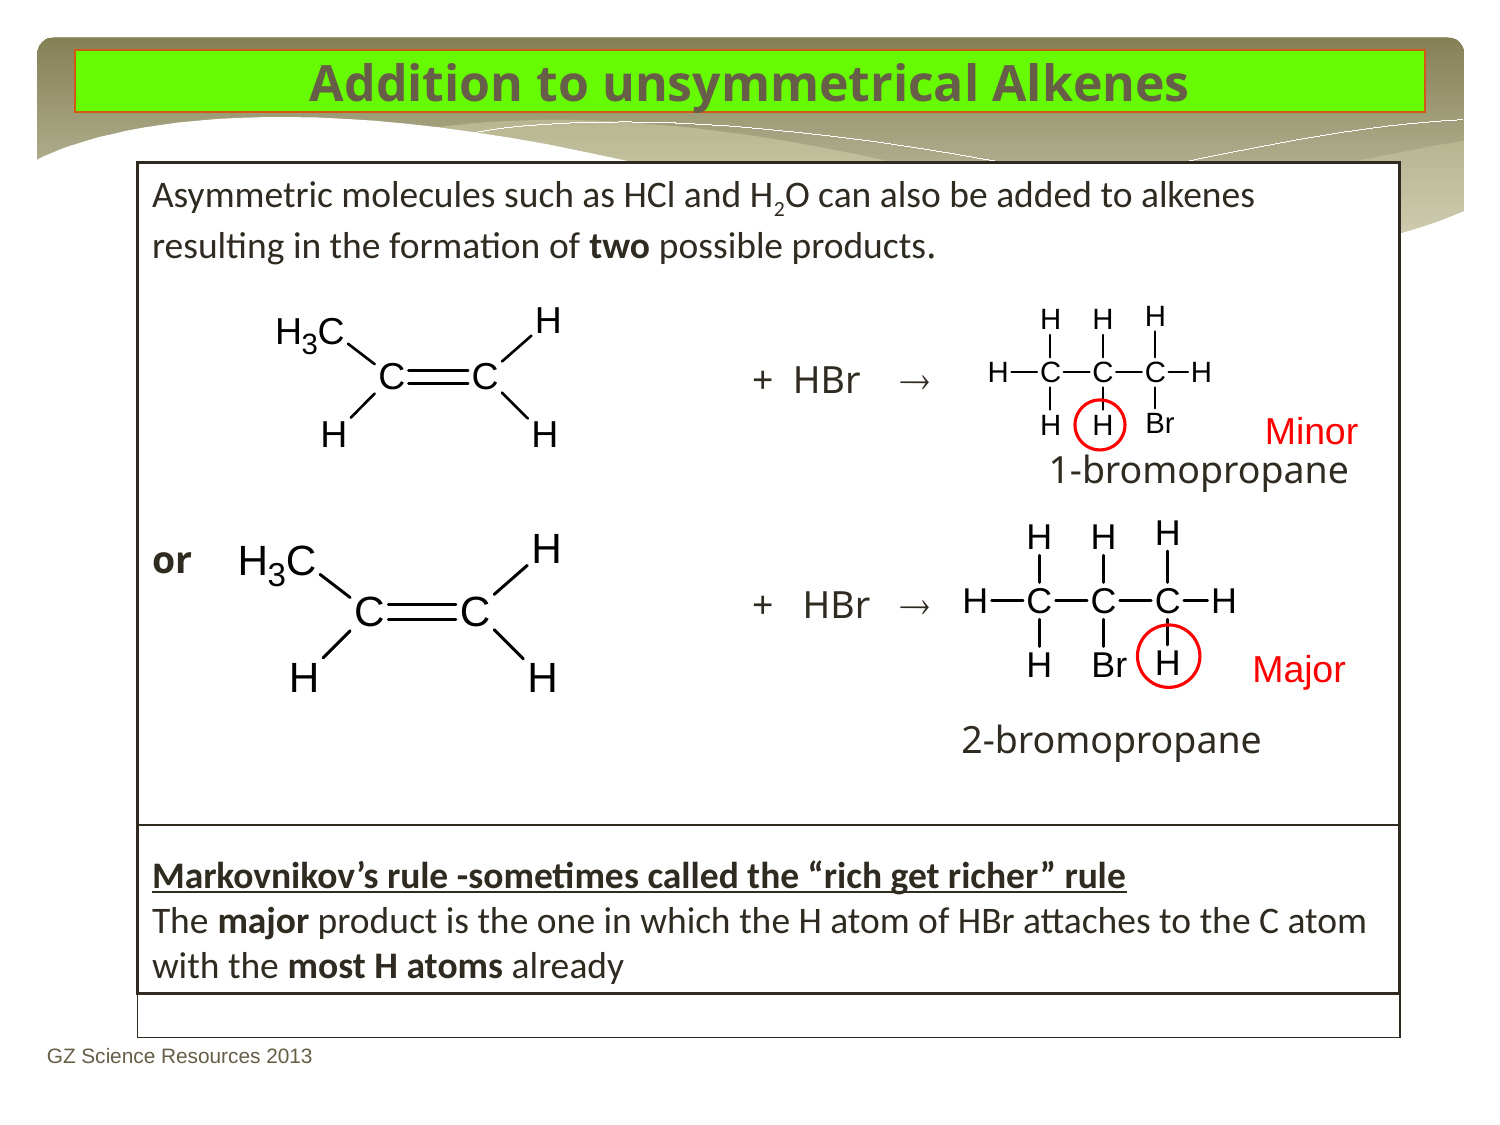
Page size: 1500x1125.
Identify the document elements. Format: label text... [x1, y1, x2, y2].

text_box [274, 299, 563, 457]
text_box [962, 512, 1238, 687]
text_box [237, 524, 563, 703]
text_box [987, 299, 1213, 443]
text_box Major [1237, 637, 1450, 698]
text_box [137, 824, 1400, 1038]
text_box Addition to unsymmetrical Alkenes [74, 49, 1425, 113]
footer GZ Science Resources 2013 [31, 1025, 653, 1086]
text_box Asymmetric molecules such as HCl and H2O can also be added to alkenes resulting in the formation of two possible products. + HBr  1-bromopropane or + HBr  2-bromopropane Markovnikov’s rule -sometimes called the “rich get richer” rule The major product is the one in which the H atom of HBr attaches to the C atom with the most H atoms already [137, 162, 1400, 824]
text_box Minor [1249, 399, 1413, 460]
